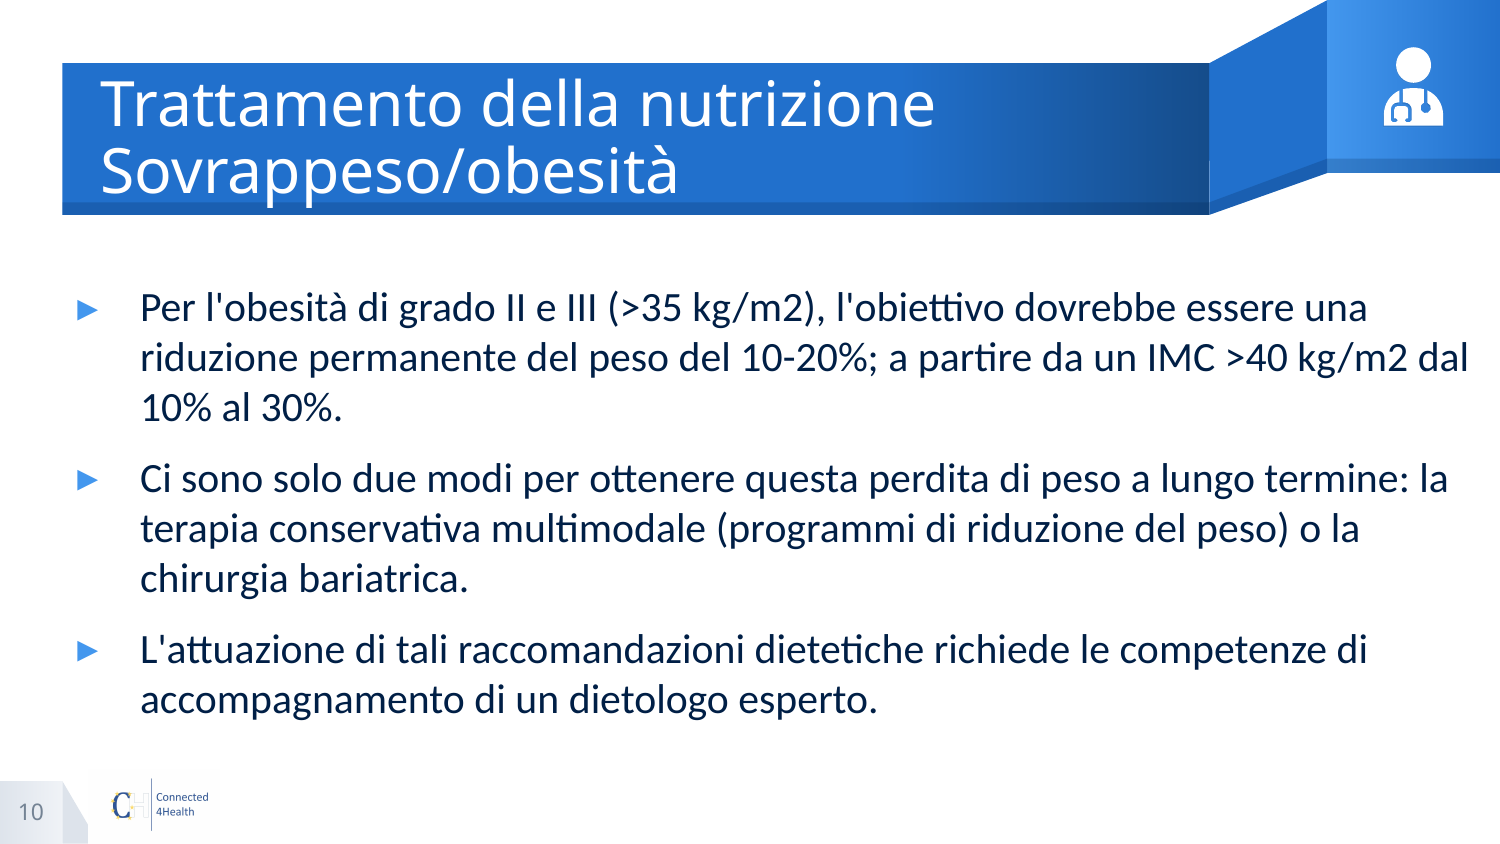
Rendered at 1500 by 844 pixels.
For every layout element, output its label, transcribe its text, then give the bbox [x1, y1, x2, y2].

slide_number 10 [0, 781, 63, 844]
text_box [1383, 47, 1444, 126]
picture [88, 769, 220, 844]
list Per l'obesità di grado II e III (>35 kg/m2), l'obiettivo dovrebbe essere una riduzione permanente del peso del 10-20%; a partire da un IMC >40 kg/m2 dal 10% al 30%. Ci sono solo due modi per ottenere questa perdita di peso a lungo termine: la terapia conservativa multimodale (programmi di riduzione del peso) o la chirurgia bariatrica. L'attuazione di tali raccomandazioni dietetiche richiede le competenze di accompagnamento di un dietologo esperto. [64, 279, 1471, 744]
title Trattamento della nutrizione Sovrappeso/obesità [100, 64, 1210, 215]
